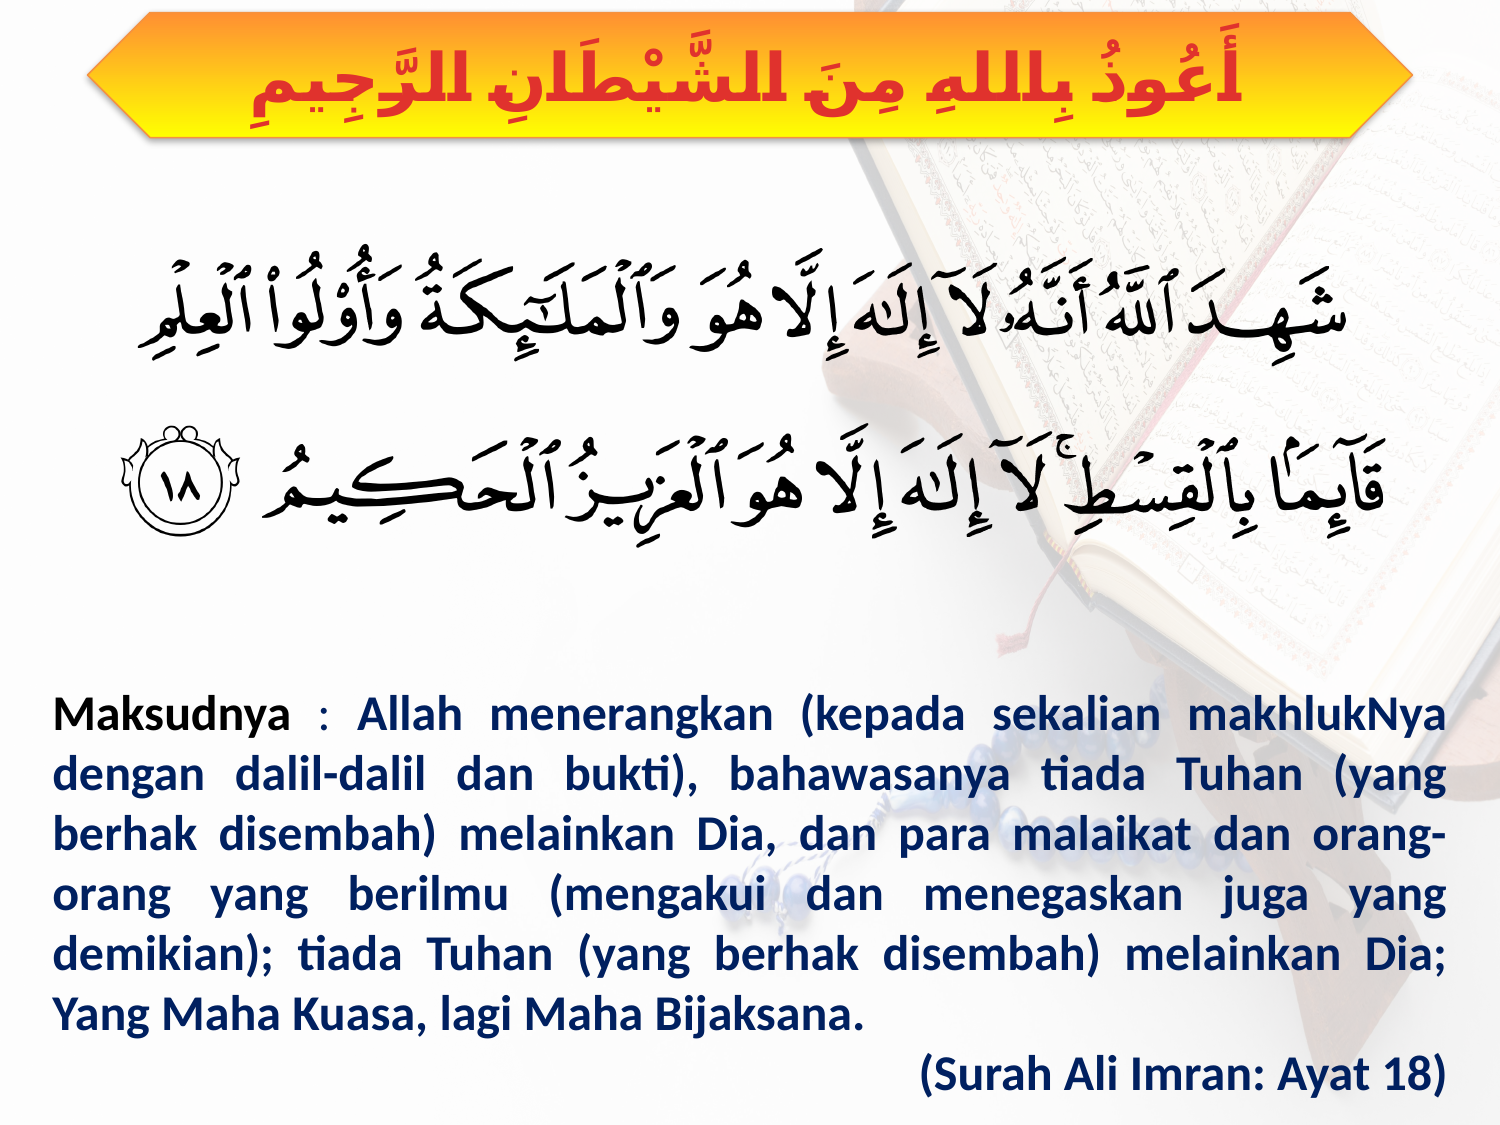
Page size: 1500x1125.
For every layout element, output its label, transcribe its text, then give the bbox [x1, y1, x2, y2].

text_box Maksudnya : Allah menerangkan (kepada sekalian makhlukNya dengan dalil-dalil dan bukti), bahawasanya tiada Tuhan (yang berhak disembah) melainkan Dia, dan para malaikat dan orang-orang yang berilmu (mengakui dan menegaskan juga yang demikian); tiada Tuhan (yang berhak disembah) melainkan Dia; Yang Maha Kuasa, lagi Maha Bijaksana. (Surah Ali Imran: Ayat 18) [37, 673, 1463, 1108]
text_box أَعُوذُ بِاللهِ مِنَ الشَّيْطَانِ الرَّجِيمِ [235, 26, 1265, 122]
text_box [86, 11, 1414, 139]
picture [59, 205, 1441, 606]
